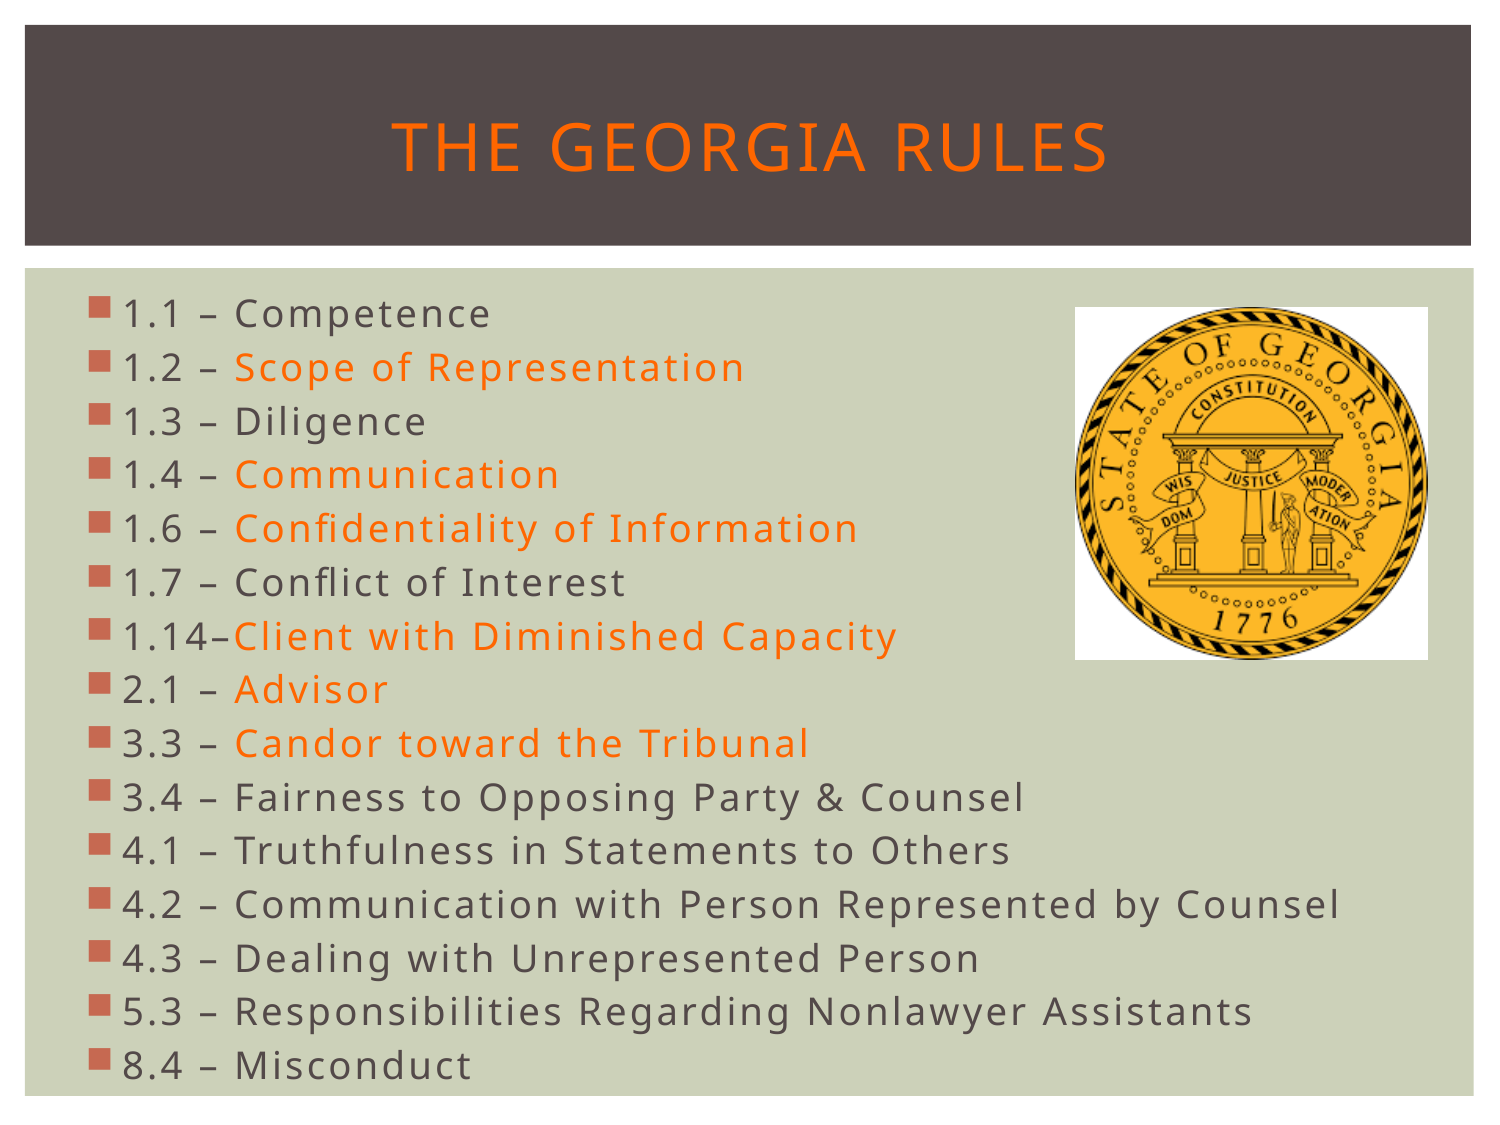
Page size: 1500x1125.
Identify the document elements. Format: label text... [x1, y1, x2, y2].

list 1.1 – Competence 1.2 – Scope of Representation 1.3 – Diligence 1.4 – Communication 1.6 – Confidentiality of Information 1.7 – Conflict of Interest 1.14–Client with Diminished Capacity 2.1 – Advisor 3.3 – Candor toward the Tribunal 3.4 – Fairness to Opposing Party & Counsel 4.1 – Truthfulness in Statements to Others 4.2 – Communication with Person Represented by Counsel 4.3 – Dealing with Unrepresented Person 5.3 – Responsibilities Regarding Nonlawyer Assistants 8.4 – Misconduct [62, 281, 1442, 1098]
picture [1075, 307, 1428, 660]
title The Georgia rules [62, 58, 1438, 232]
